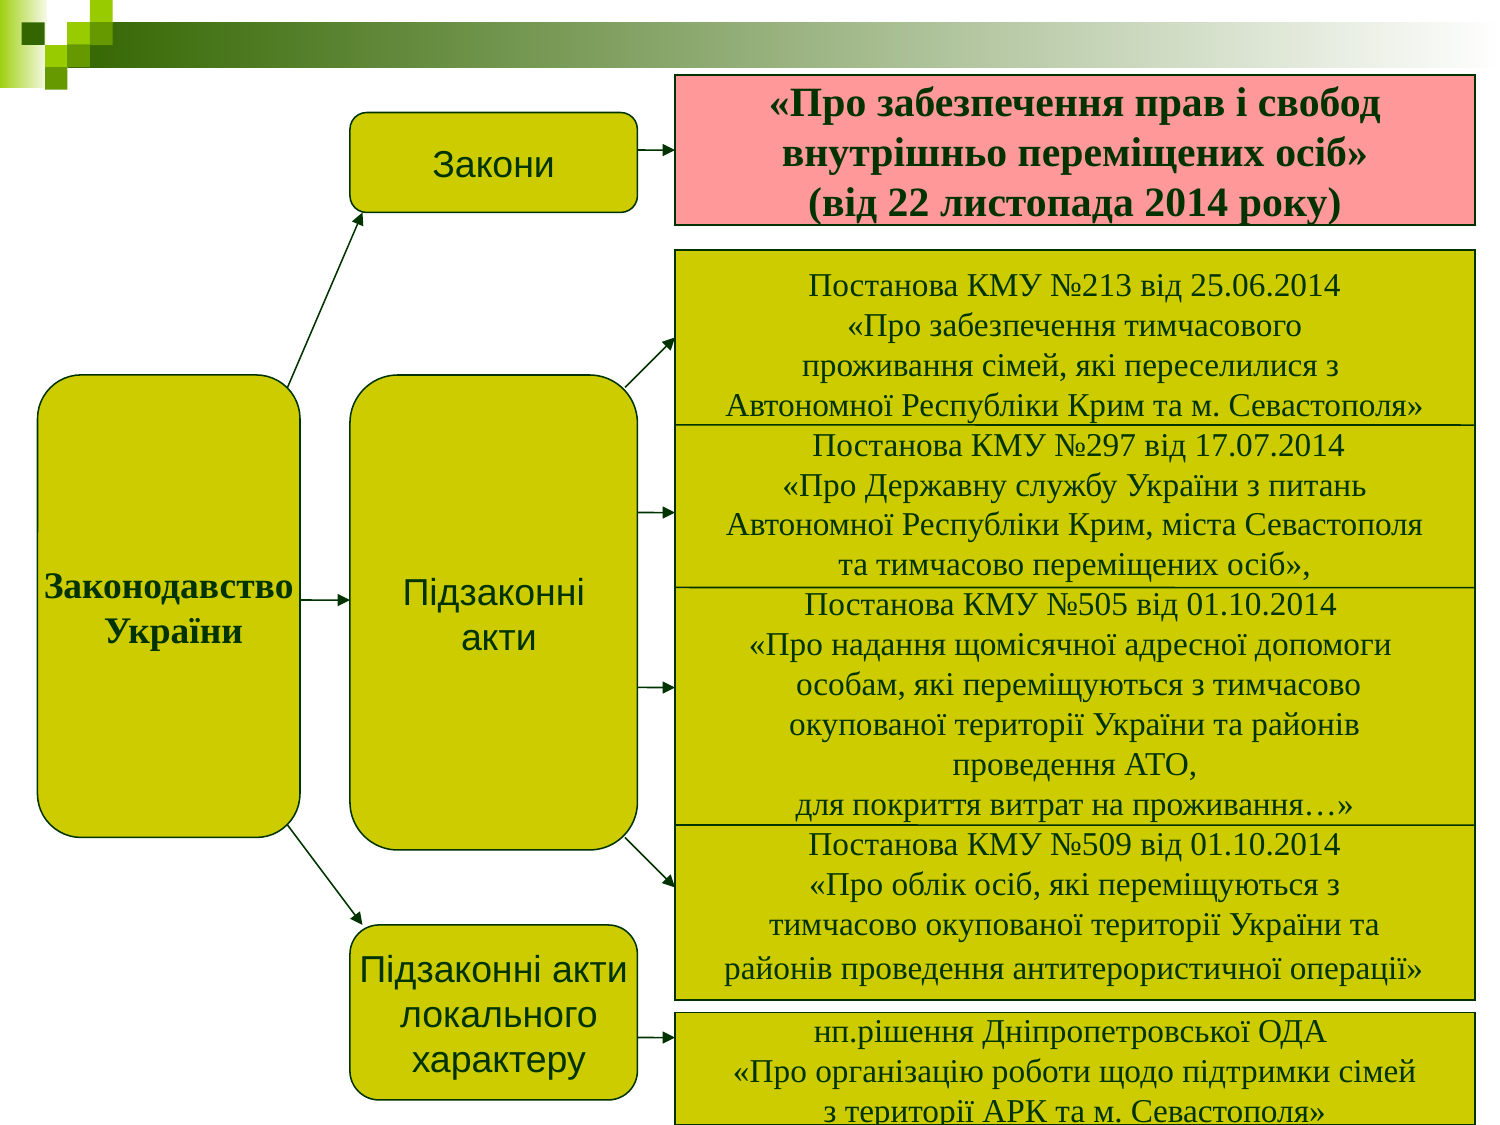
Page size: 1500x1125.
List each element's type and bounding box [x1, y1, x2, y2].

text_box [37, 74, 1476, 1125]
